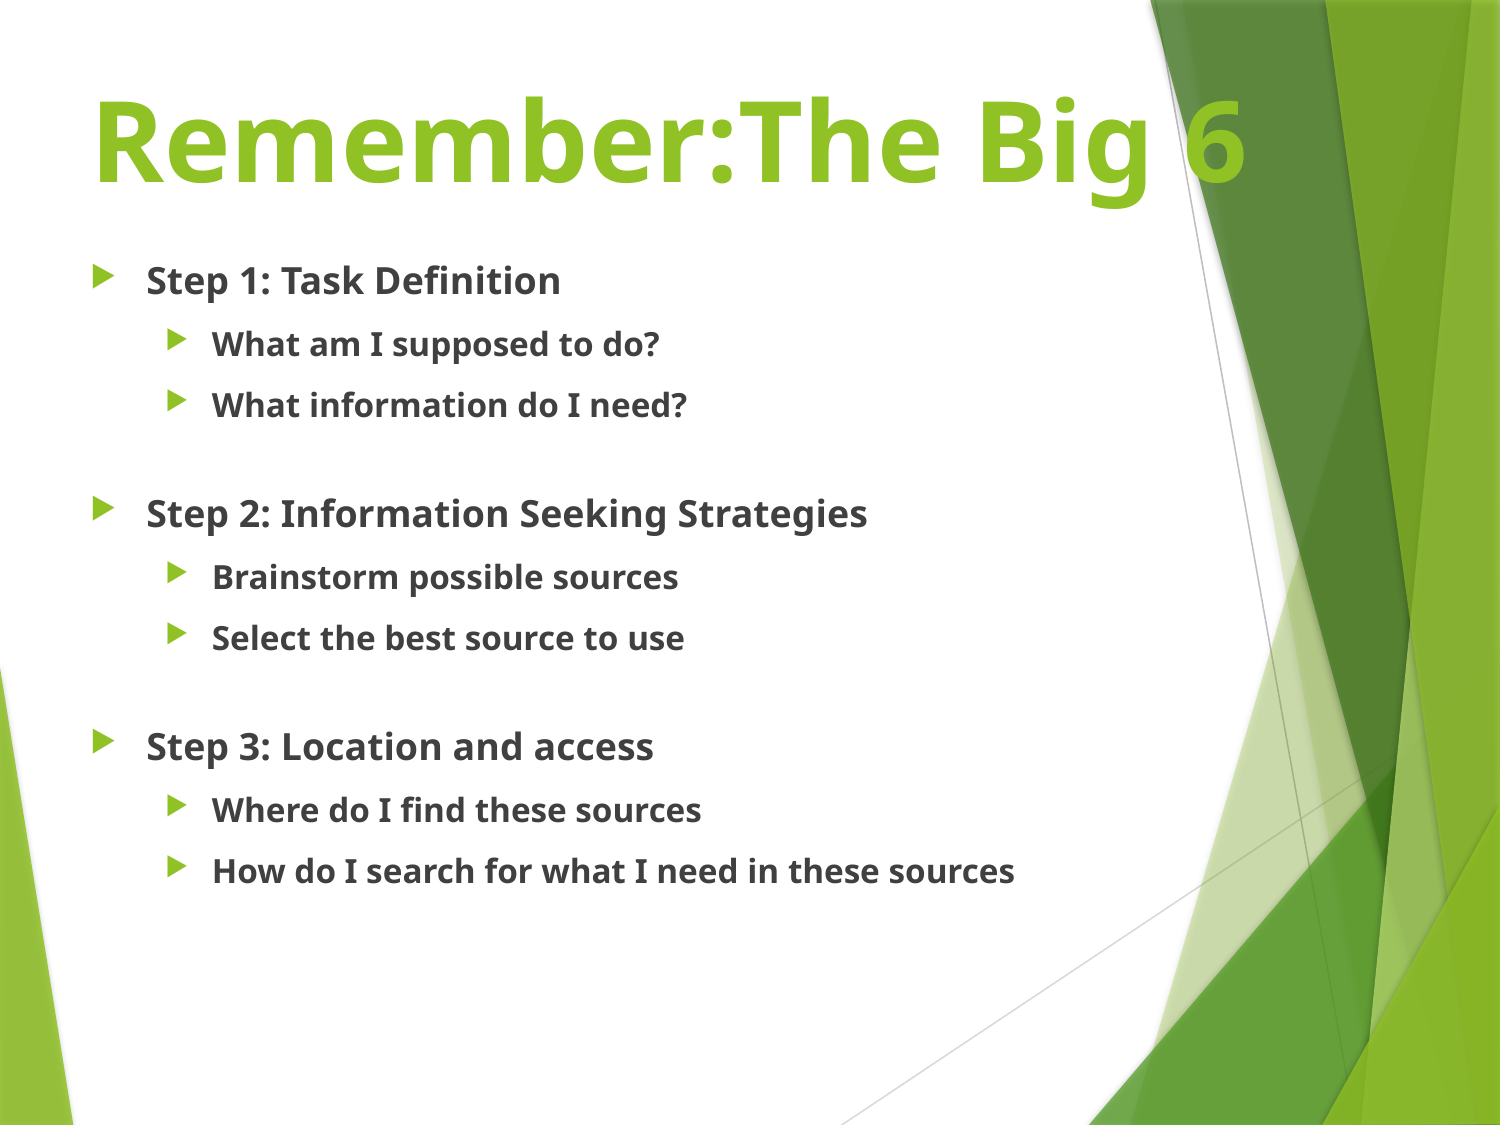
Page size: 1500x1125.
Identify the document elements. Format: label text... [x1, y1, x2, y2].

title Remember:The Big 6 [75, 62, 1425, 249]
list Step 1: Task Definition What am I supposed to do? What information do I need? Step 2: Information Seeking Strategies Brainstorm possible sources Select the best source to use Step 3: Location and access Where do I find these sources How do I search for what I need in these sources [75, 249, 1425, 1025]
